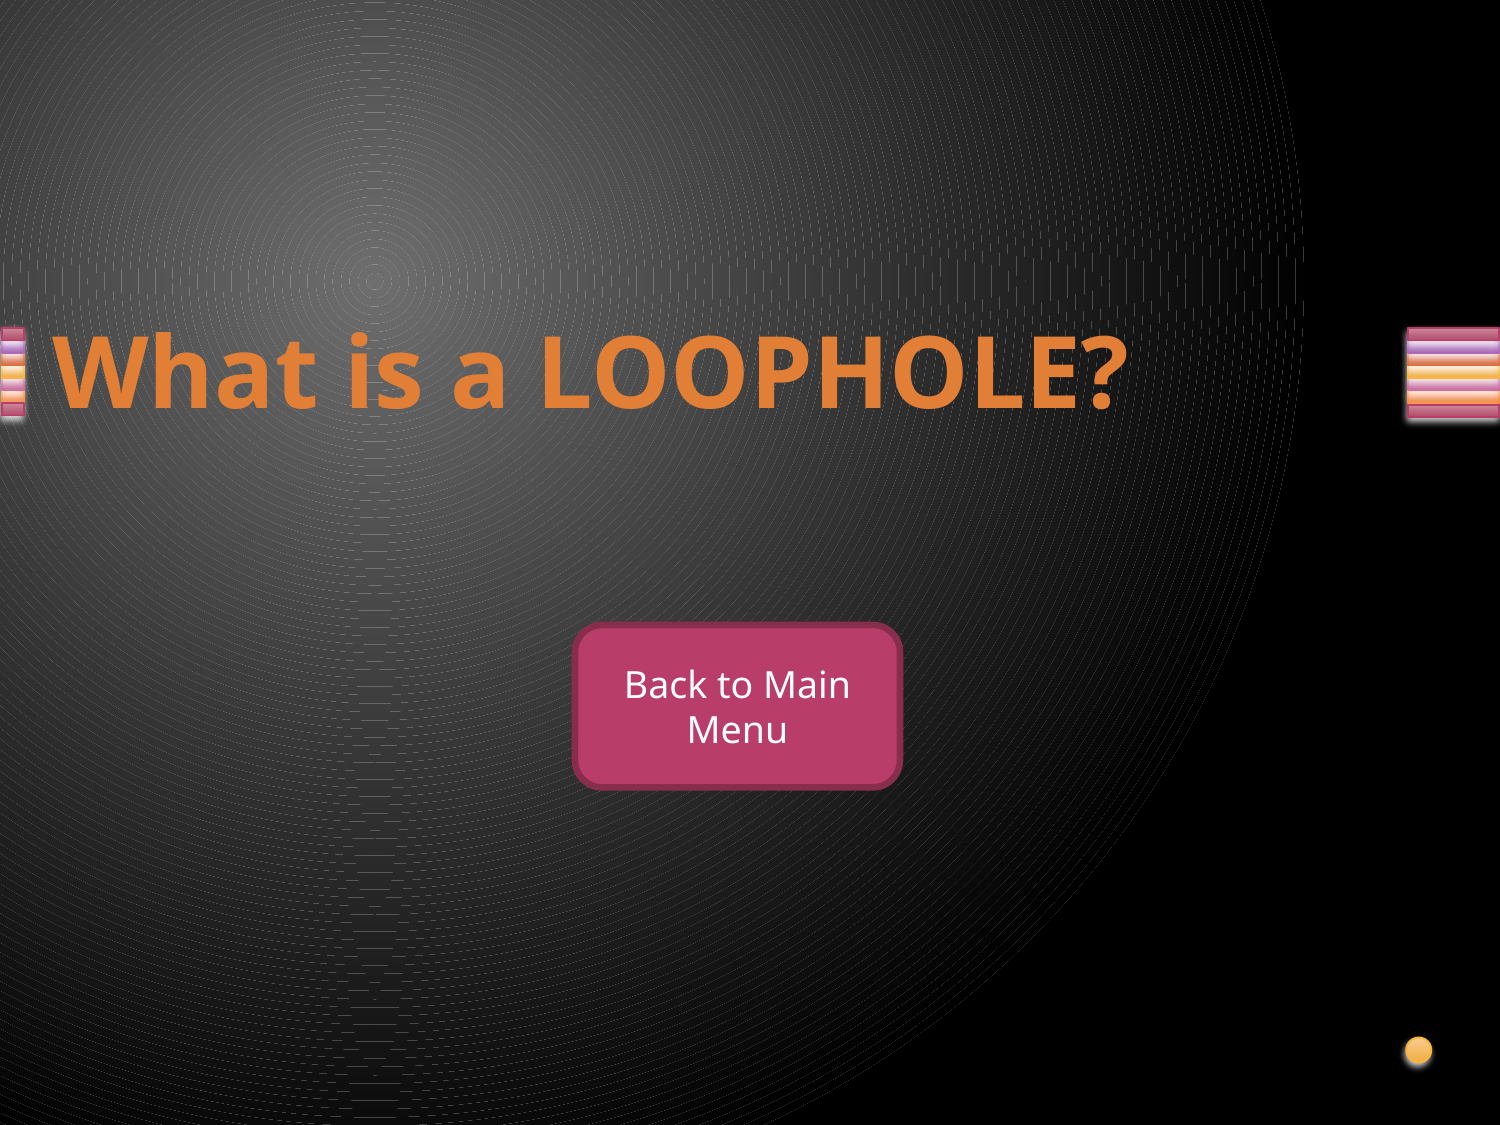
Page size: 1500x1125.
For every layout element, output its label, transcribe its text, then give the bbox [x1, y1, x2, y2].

text_box Back to Main Menu [571, 621, 904, 791]
title What is a LOOPHOLE? [37, 275, 1388, 463]
